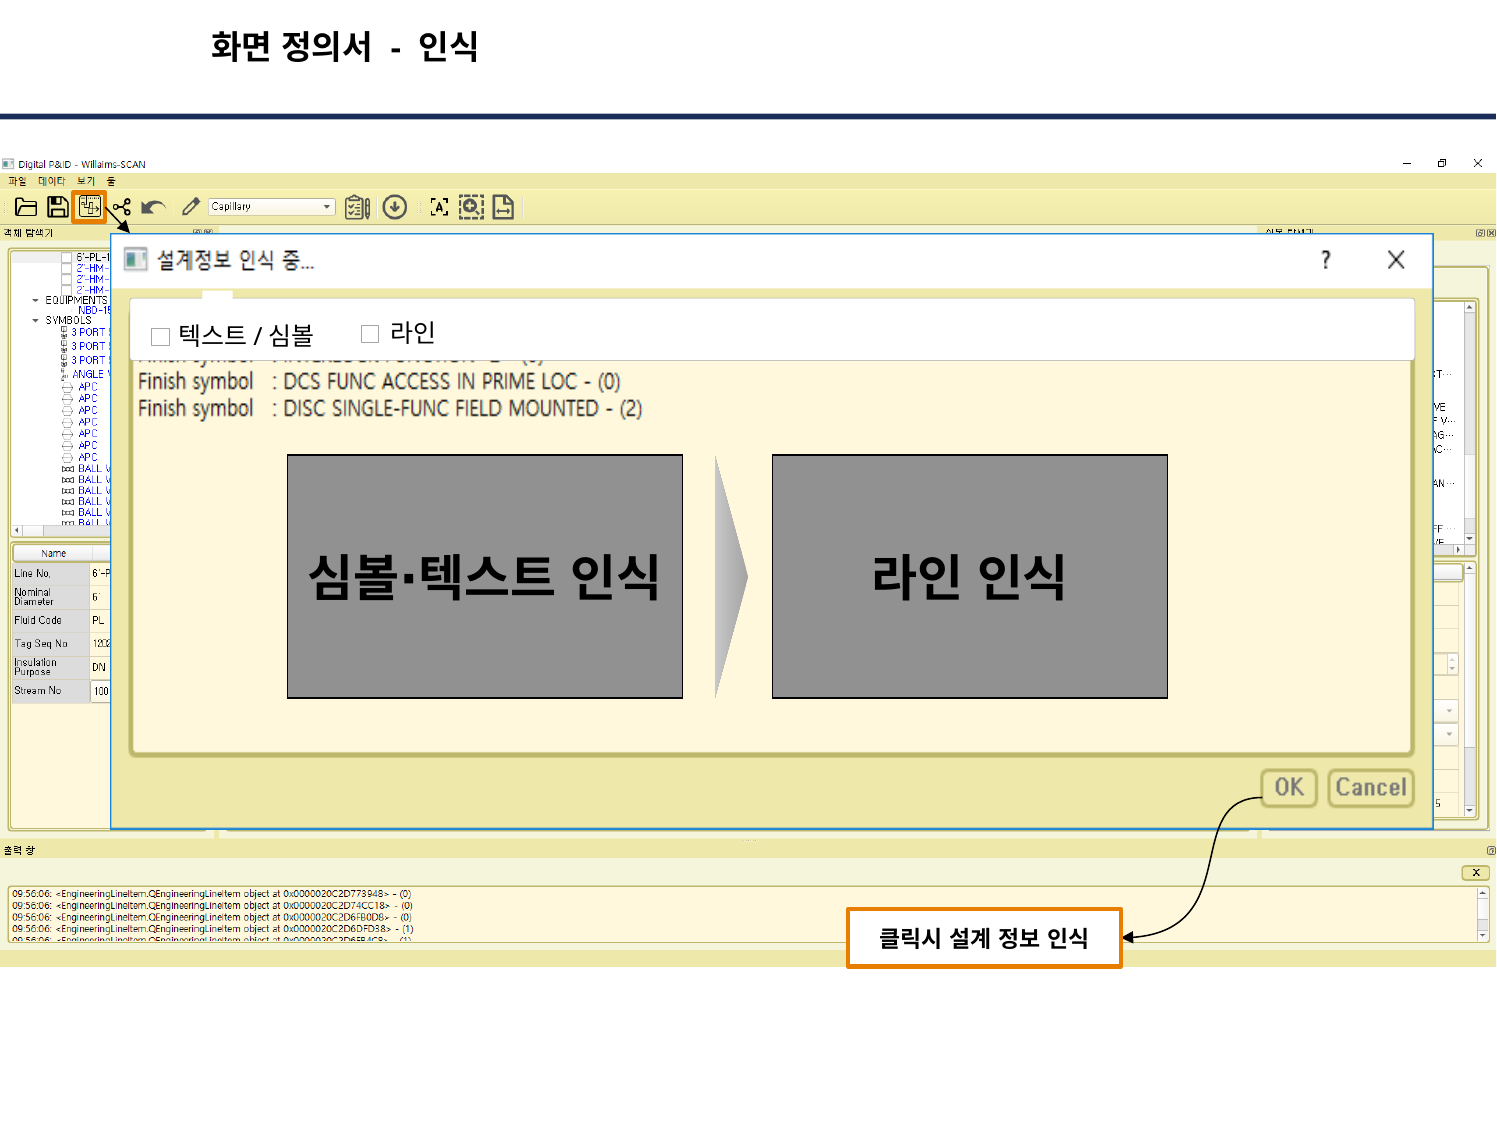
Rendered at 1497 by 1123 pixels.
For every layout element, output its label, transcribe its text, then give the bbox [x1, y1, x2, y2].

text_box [110, 232, 1435, 967]
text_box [104, 206, 131, 234]
title 화면 정의서 - 인식 [19, 19, 672, 90]
picture [0, 155, 1497, 967]
